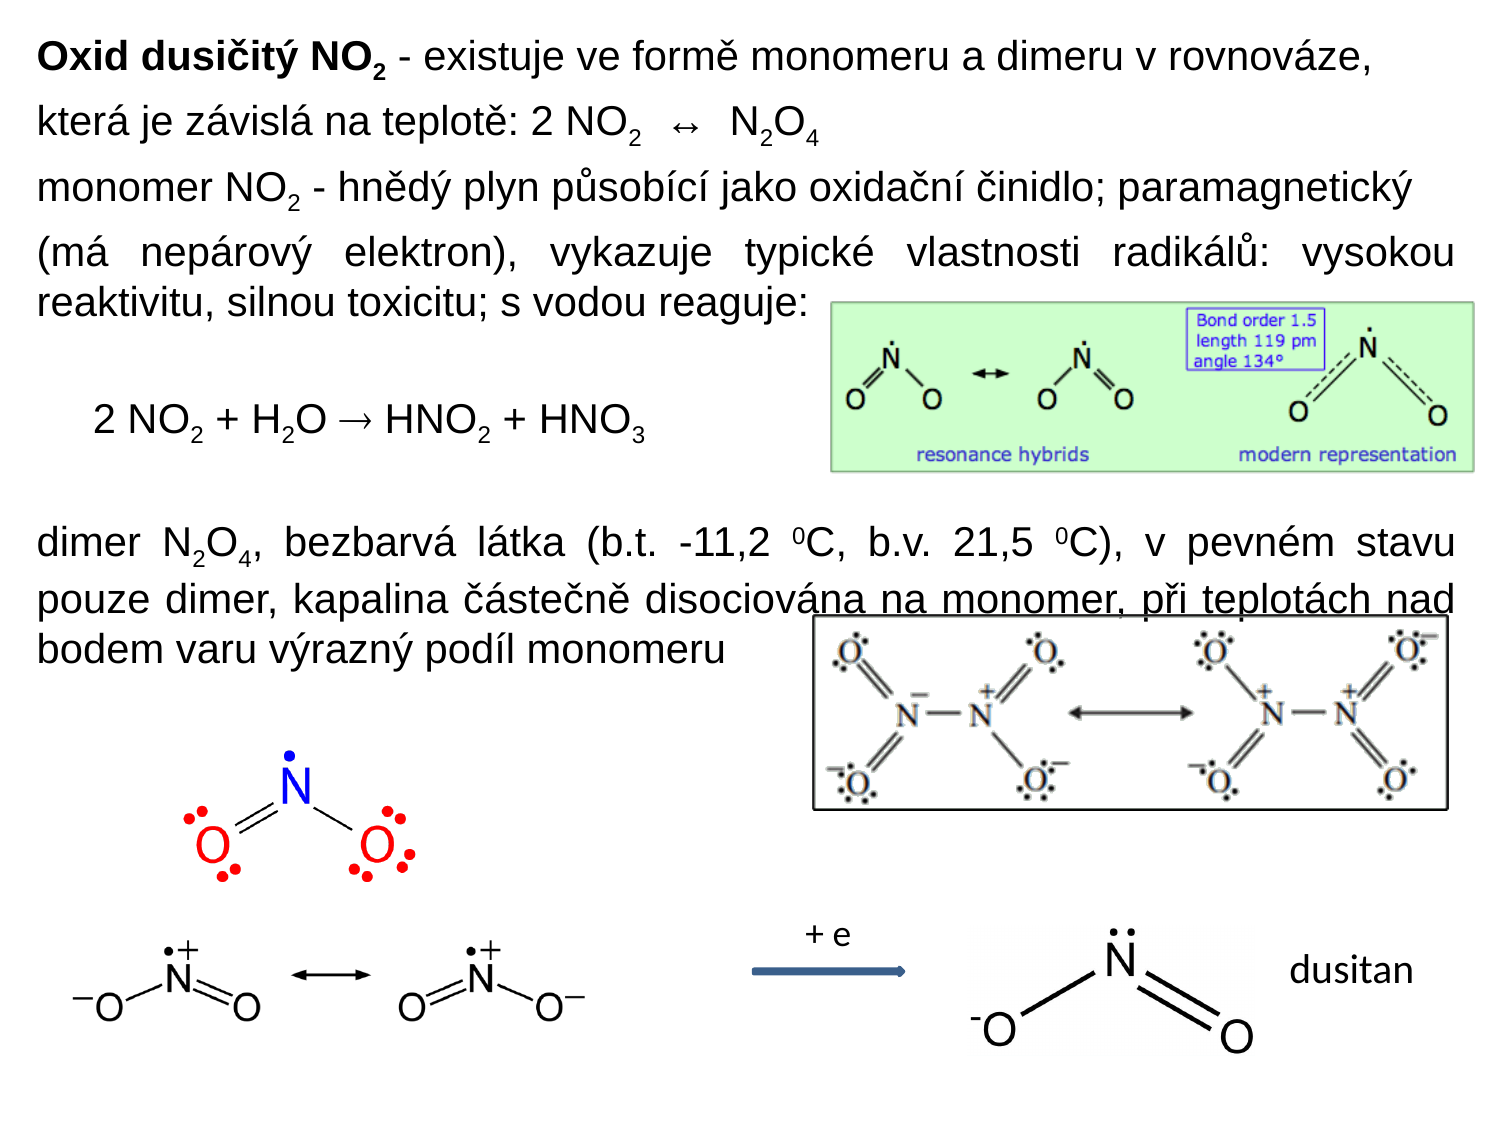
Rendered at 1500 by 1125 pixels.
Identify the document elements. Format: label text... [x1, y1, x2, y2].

list Oxid dusičitý NO2 - existuje ve formě monomeru a dimeru v rovnováze, která je závislá na teplotě: 2 NO2 ↔ N2O4 monomer NO2 - hnědý plyn působící jako oxidační činidlo; paramagnetický (má nepárový elektron), vykazuje typické vlastnosti radikálů: vysokou reaktivitu, silnou toxicitu; s vodou reaguje: 2 NO2 + H2O  HNO2 + HNO3 dimer N2O4, bezbarvá látka (b.t. -11,2 0C, b.v. 21,5 0C), v pevném stavu pouze dimer, kapalina částečně disociována na monomer, při teplotách nad bodem varu výrazný podíl monomeru [21, 21, 1472, 1104]
picture [47, 914, 611, 1047]
picture [183, 749, 418, 883]
picture [812, 614, 1450, 811]
text_box dusitan [1274, 934, 1430, 1000]
picture [828, 299, 1479, 476]
text_box + e [790, 901, 867, 962]
picture [967, 925, 1255, 1057]
text_box [751, 965, 906, 978]
